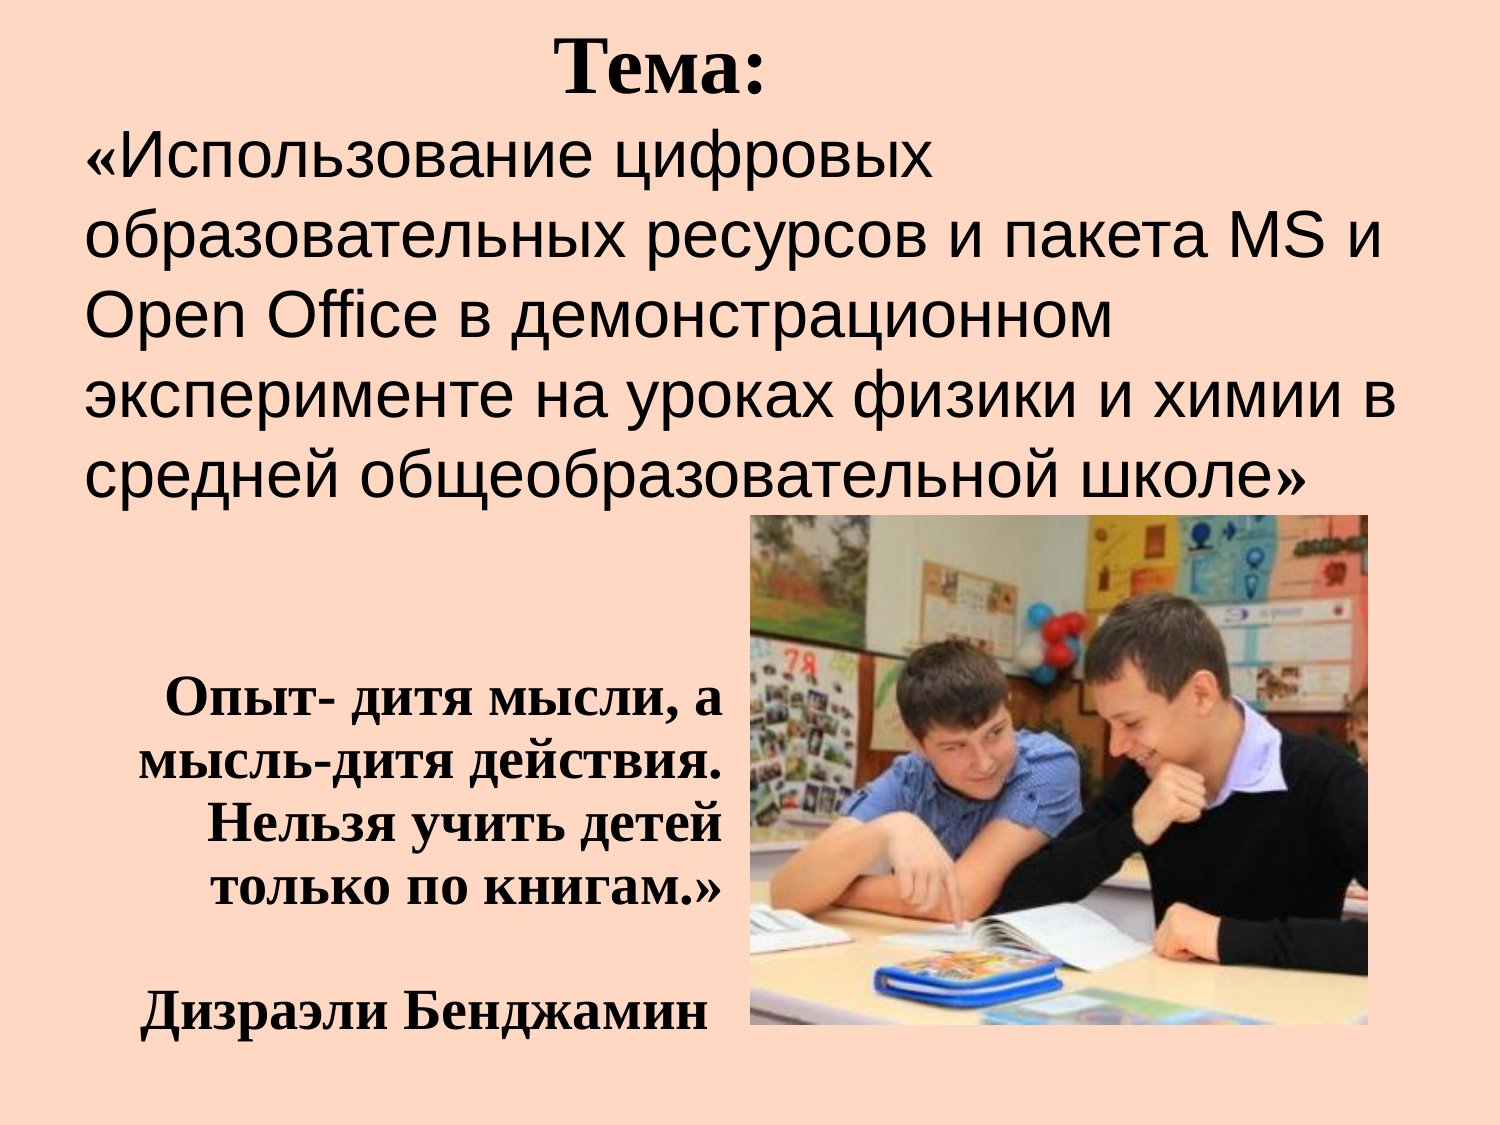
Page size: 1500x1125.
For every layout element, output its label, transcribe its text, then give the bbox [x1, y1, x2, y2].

text_box Опыт- дитя мысли, а мысль-дитя действия. Нельзя учить детей только по книгам.» Дизраэли Бенджамин [58, 657, 739, 1120]
picture [749, 515, 1368, 1025]
text_box Тема: «Использование цифровых образовательных ресурсов и пакета MS и Open Office в демонстрационном эксперименте на уроках физики и химии в средней общеобразовательной школе» [70, 3, 1476, 598]
